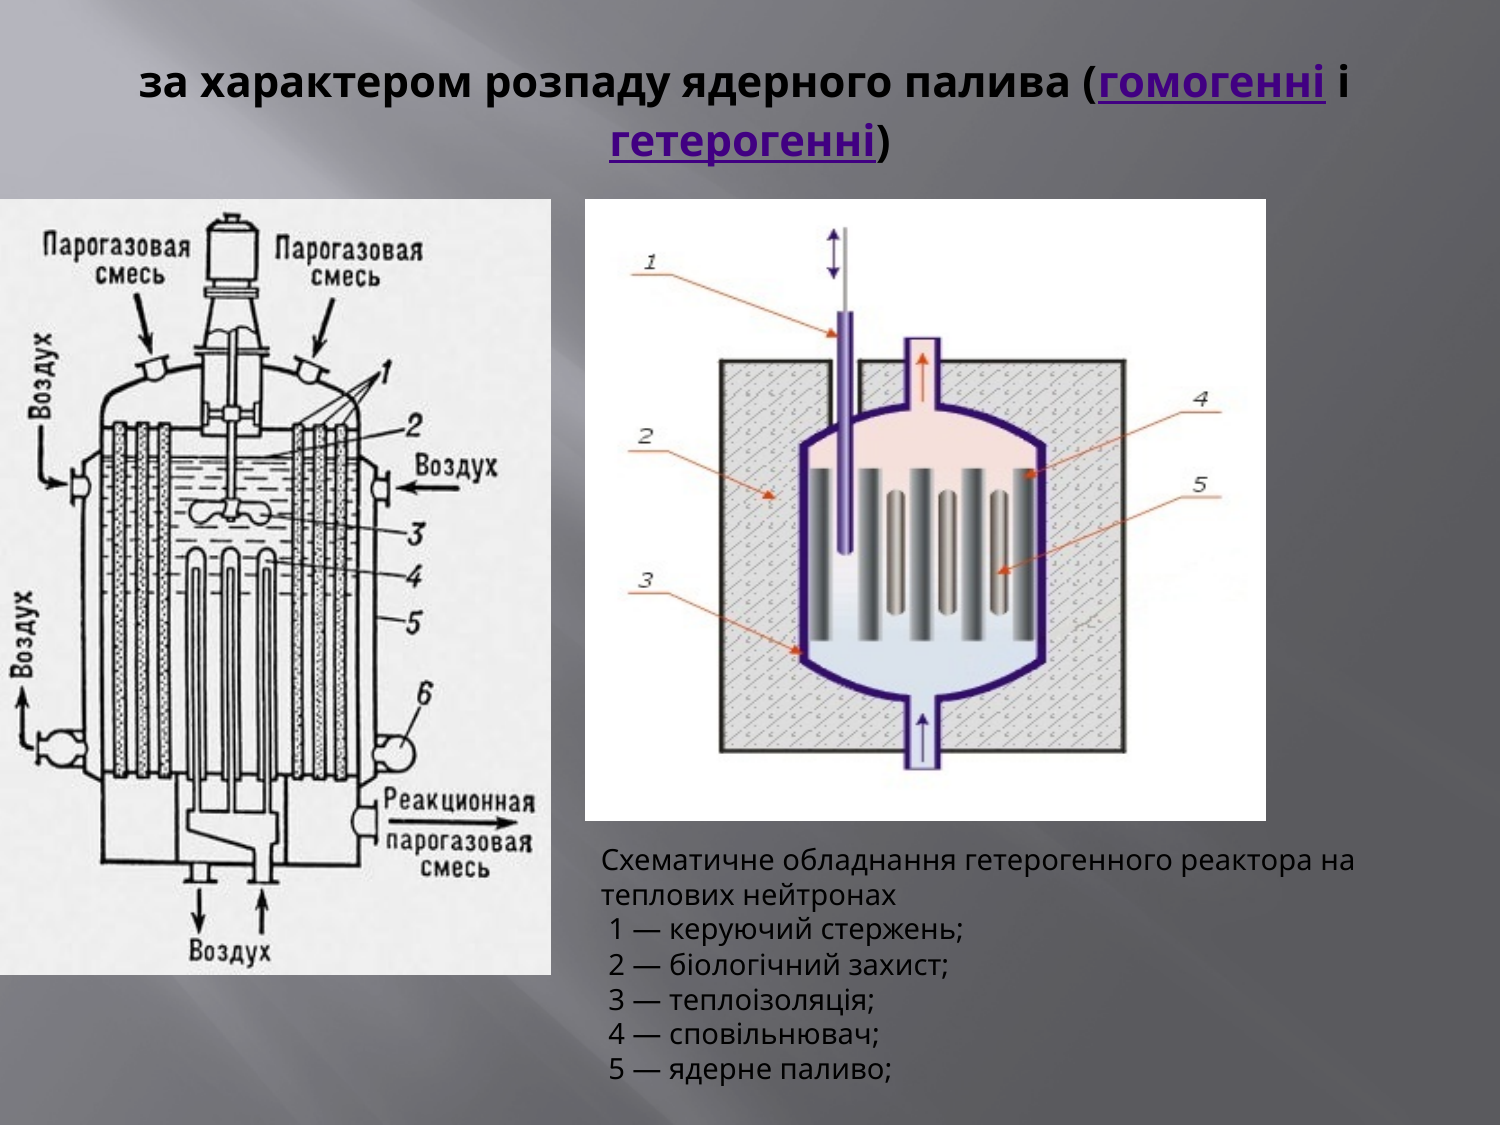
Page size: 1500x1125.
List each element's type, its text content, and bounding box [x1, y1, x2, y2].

title за характером розпаду ядерного палива (гомогенні і гетерогенні) [75, 45, 1425, 233]
text_box Схематичне обладнання гетерогенного реактора на теплових нейтронах 1 — керуючий стержень; 2 — біологічний захист; 3 — теплоізоляція; 4 — сповільнювач; 5 — ядерне паливо; [585, 833, 1500, 1094]
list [0, 198, 552, 975]
picture [585, 198, 1266, 821]
